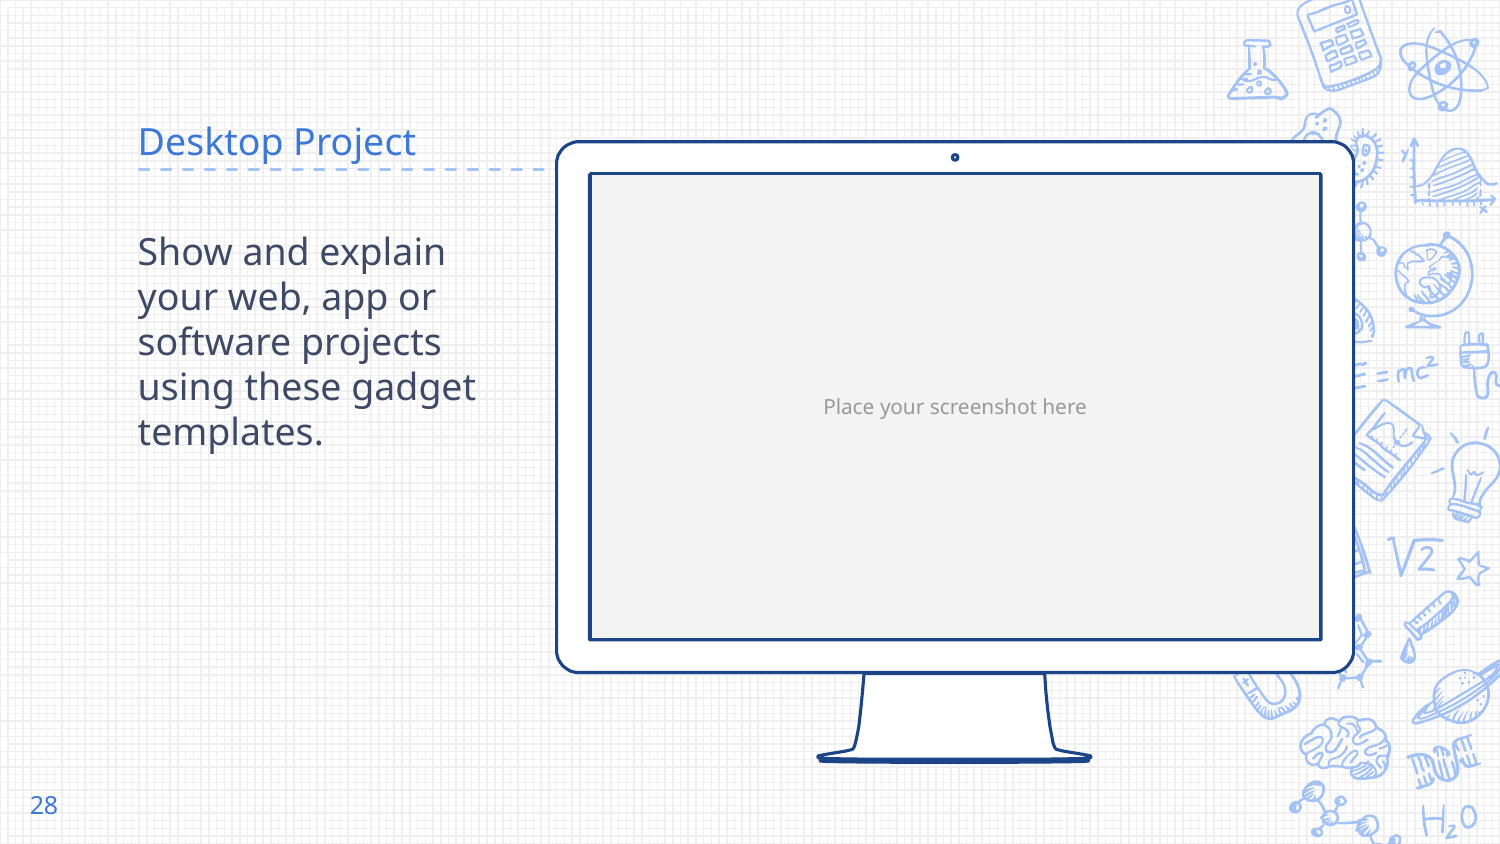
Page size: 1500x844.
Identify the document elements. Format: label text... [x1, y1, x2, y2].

text_box Place your screenshot here [590, 173, 1321, 640]
list Show and explain your web, app or software projects using these gadget templates. [122, 212, 493, 806]
title Desktop Project [122, 36, 1130, 178]
text_box [556, 141, 1354, 763]
slide_number 28 [14, 774, 105, 840]
